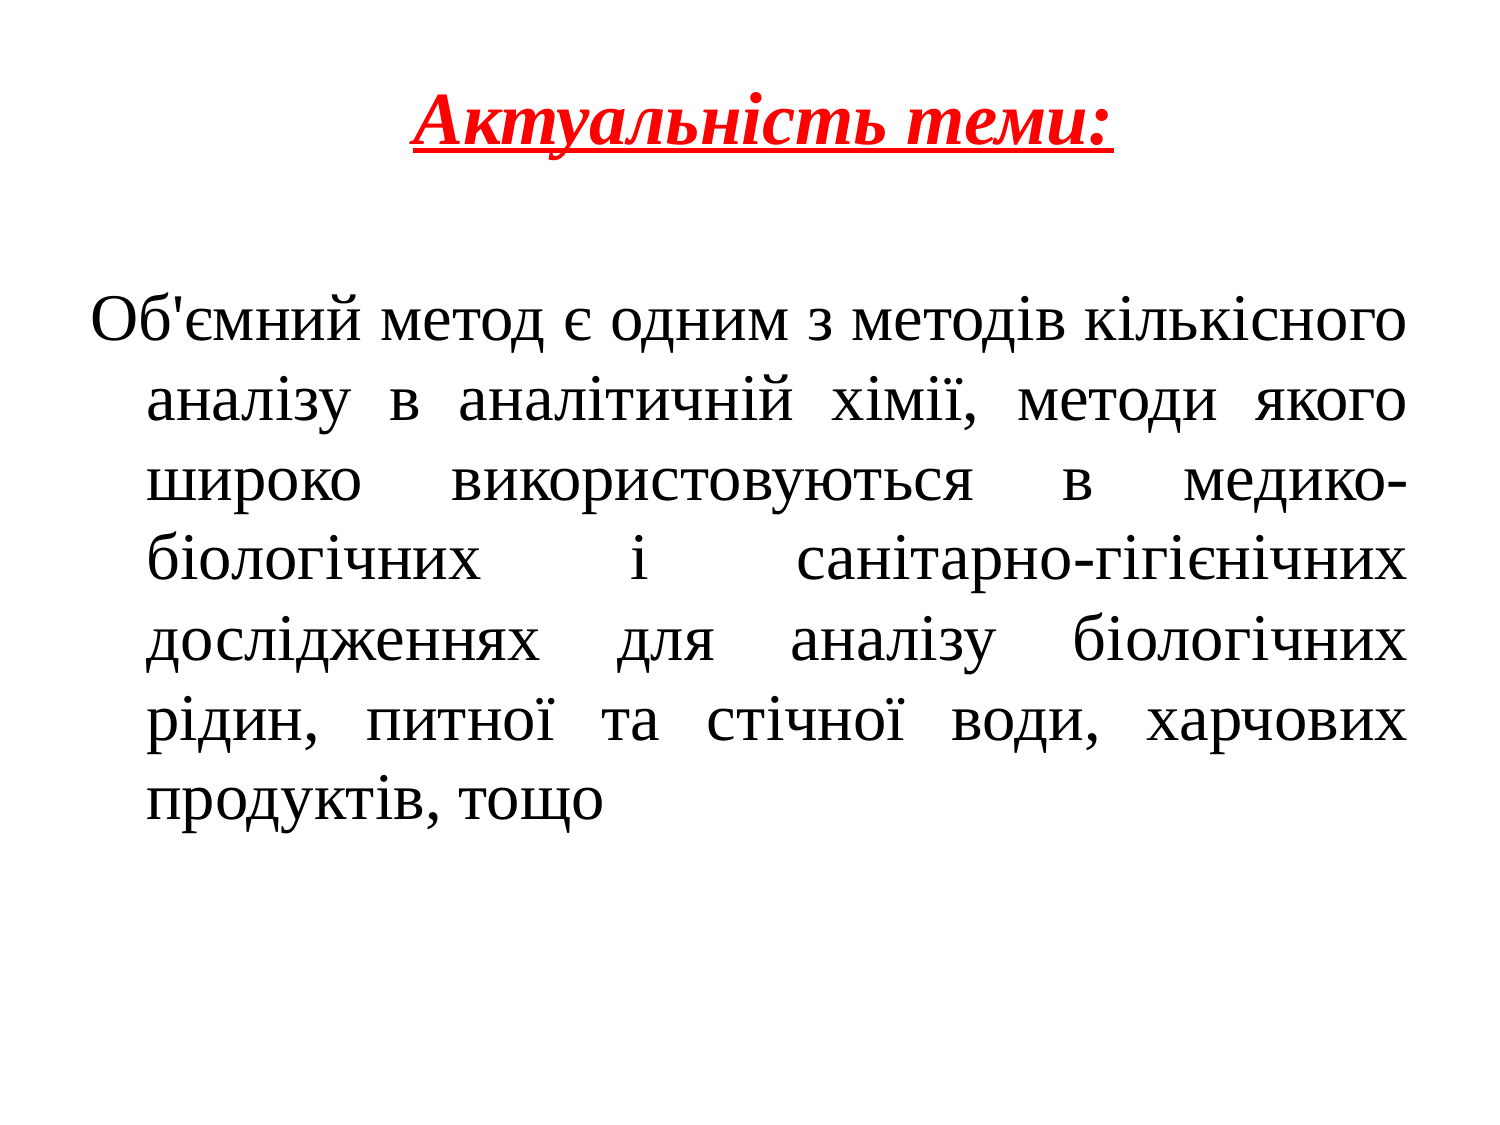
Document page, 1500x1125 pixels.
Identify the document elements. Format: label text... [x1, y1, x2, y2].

title Актуальність теми: [88, 54, 1439, 174]
list Об'ємний метод є одним з методів кількісного аналізу в аналітичній хімії, методи якого широко використовуються в медико-біологічних і санітарно-гігієнічних дослідженнях для аналізу біологічних рідин, питної та стічної води, харчових продуктів, тощо [75, 172, 1425, 1005]
